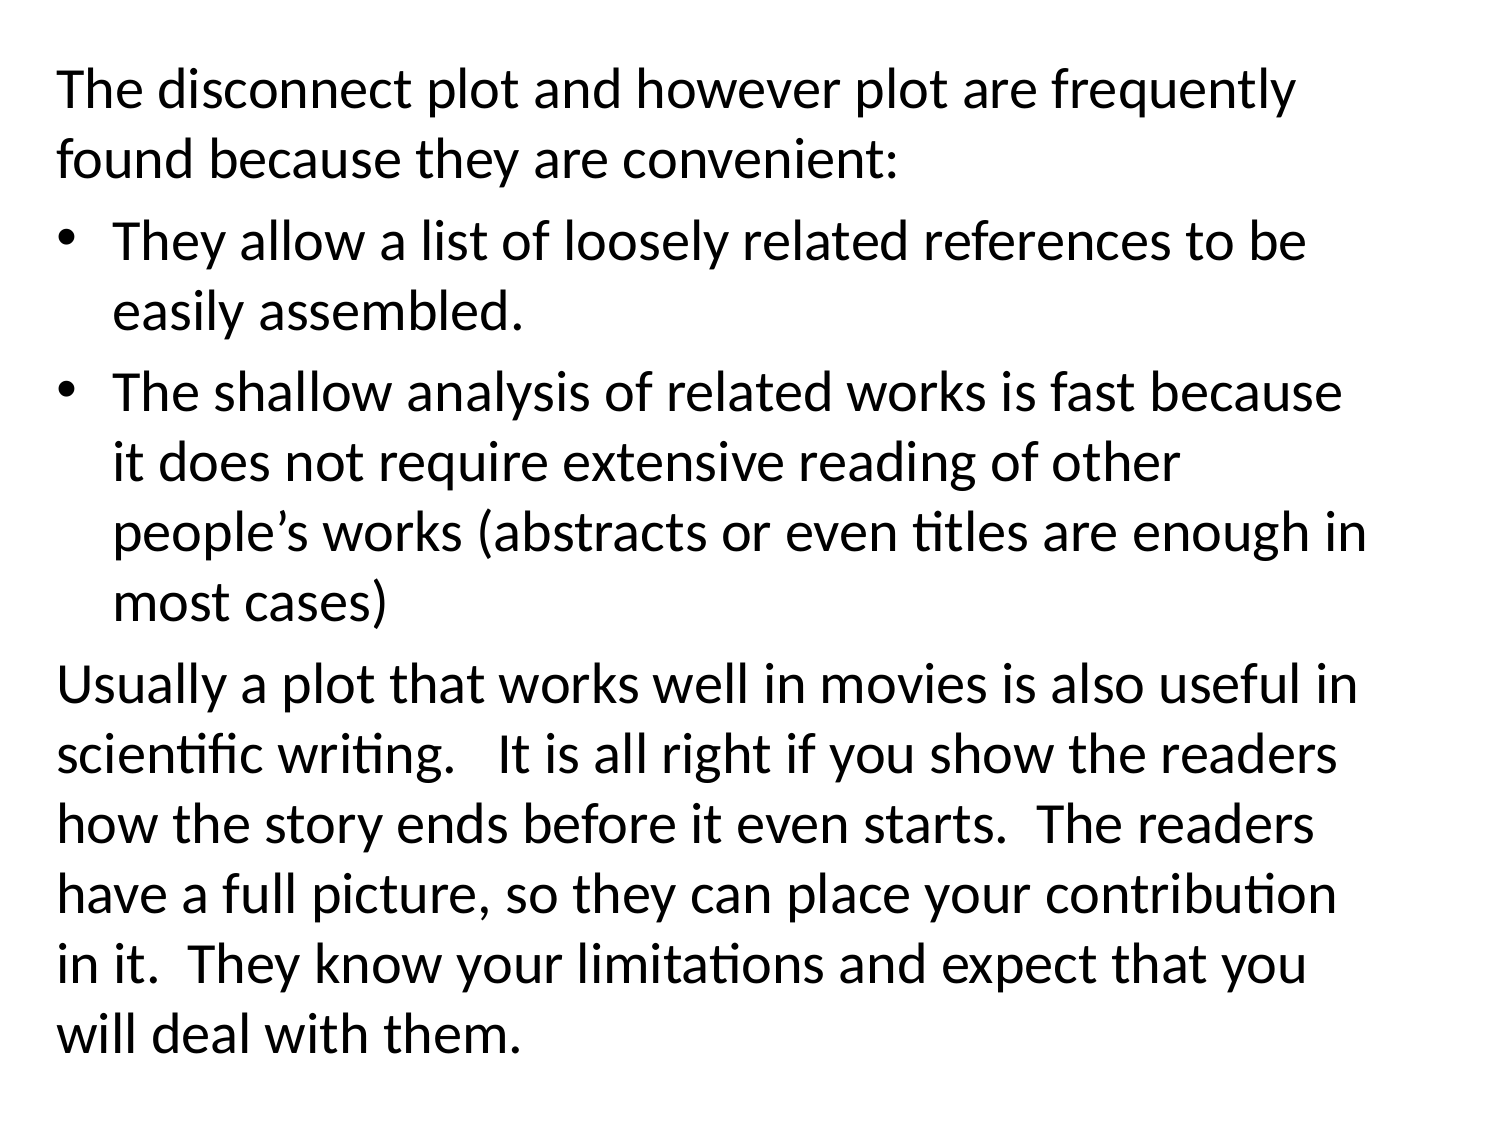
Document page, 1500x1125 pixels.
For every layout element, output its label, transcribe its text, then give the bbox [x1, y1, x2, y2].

text_box The disconnect plot and however plot are frequently found because they are convenient: They allow a list of loosely related references to be easily assembled. The shallow analysis of related works is fast because it does not require extensive reading of other people’s works (abstracts or even titles are enough in most cases) Usually a plot that works well in movies is also useful in scientific writing. It is all right if you show the readers how the story ends before it even starts. The readers have a full picture, so they can place your contribution in it. They know your limitations and expect that you will deal with them. [41, 42, 1394, 1083]
